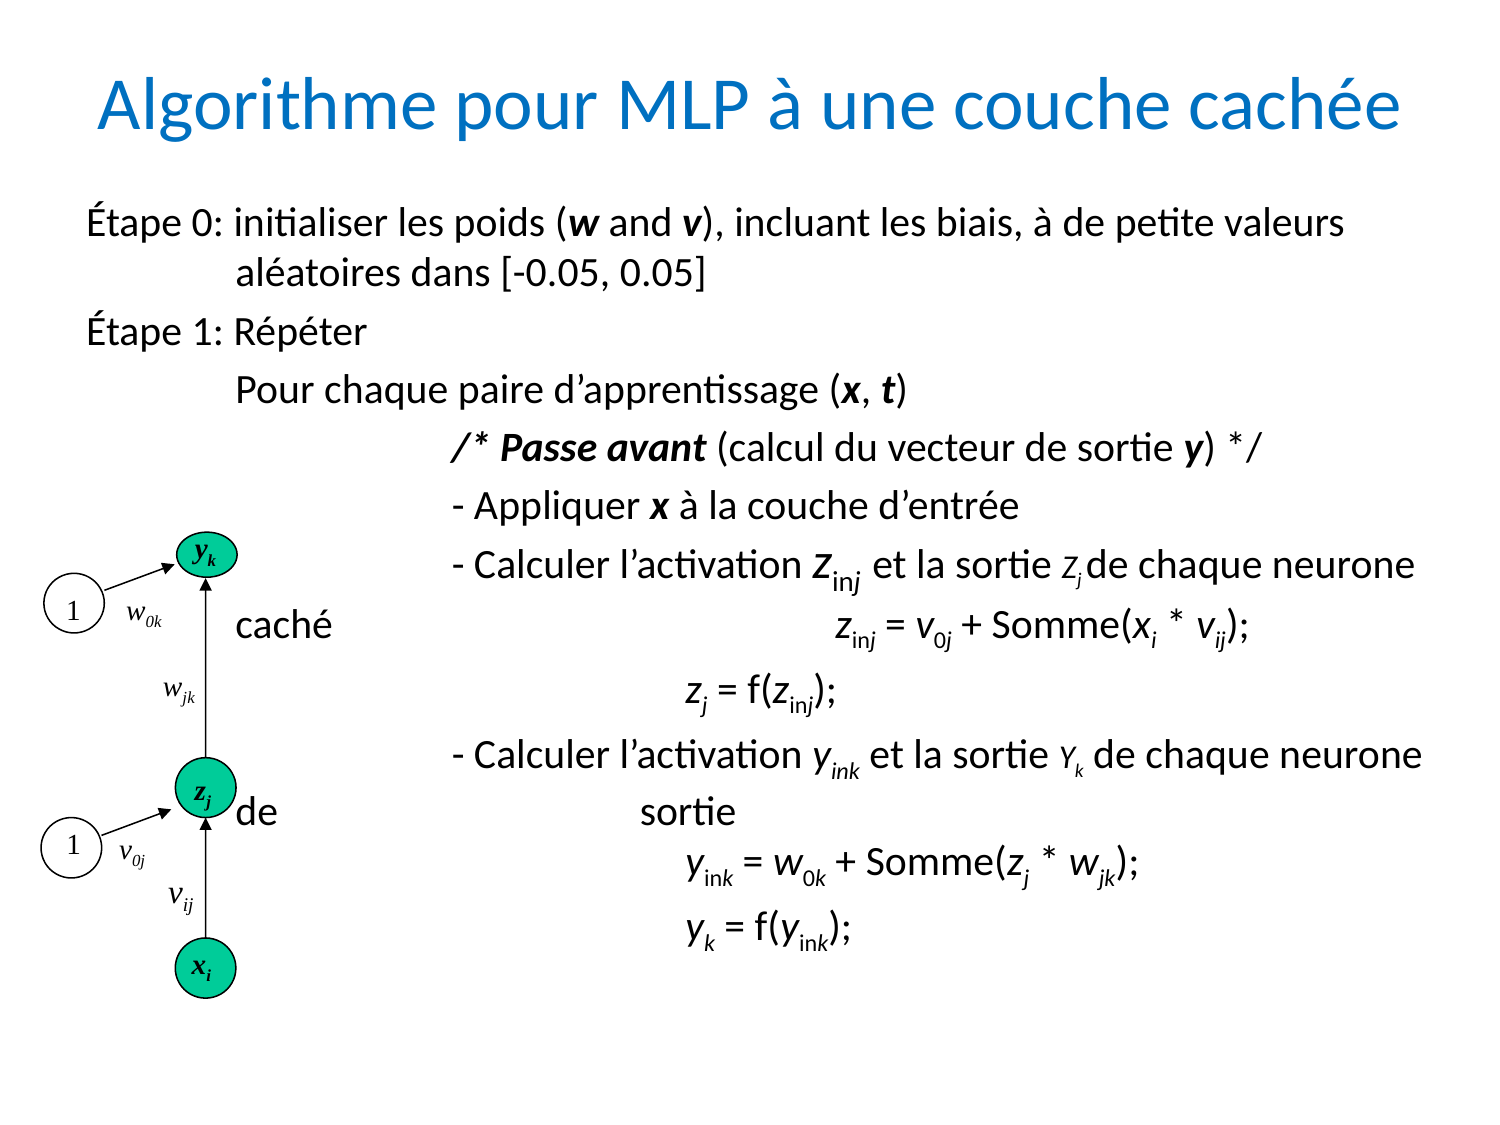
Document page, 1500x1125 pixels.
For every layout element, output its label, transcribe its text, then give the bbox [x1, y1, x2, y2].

title Algorithme pour MLP à une couche cachée [0, 49, 1500, 151]
list Étape 0: initialiser les poids (w and v), incluant les biais, à de petite valeurs aléatoires dans [-0.05, 0.05] Étape 1: Répéter Pour chaque paire d’apprentissage (x, t) /* Passe avant (calcul du vecteur de sortie y) */ - Appliquer x à la couche d’entrée - Calculer l’activation zinj et la sortie Zj de chaque neurone caché zinj = v0j + Somme(xi * vij); zj = f(zinj); - Calculer l’activation yink et la sortie Yk de chaque neurone de sortie yink = w0k + Somme(zj * wjk); yk = f(yink); [71, 187, 1472, 1000]
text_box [40, 522, 267, 999]
